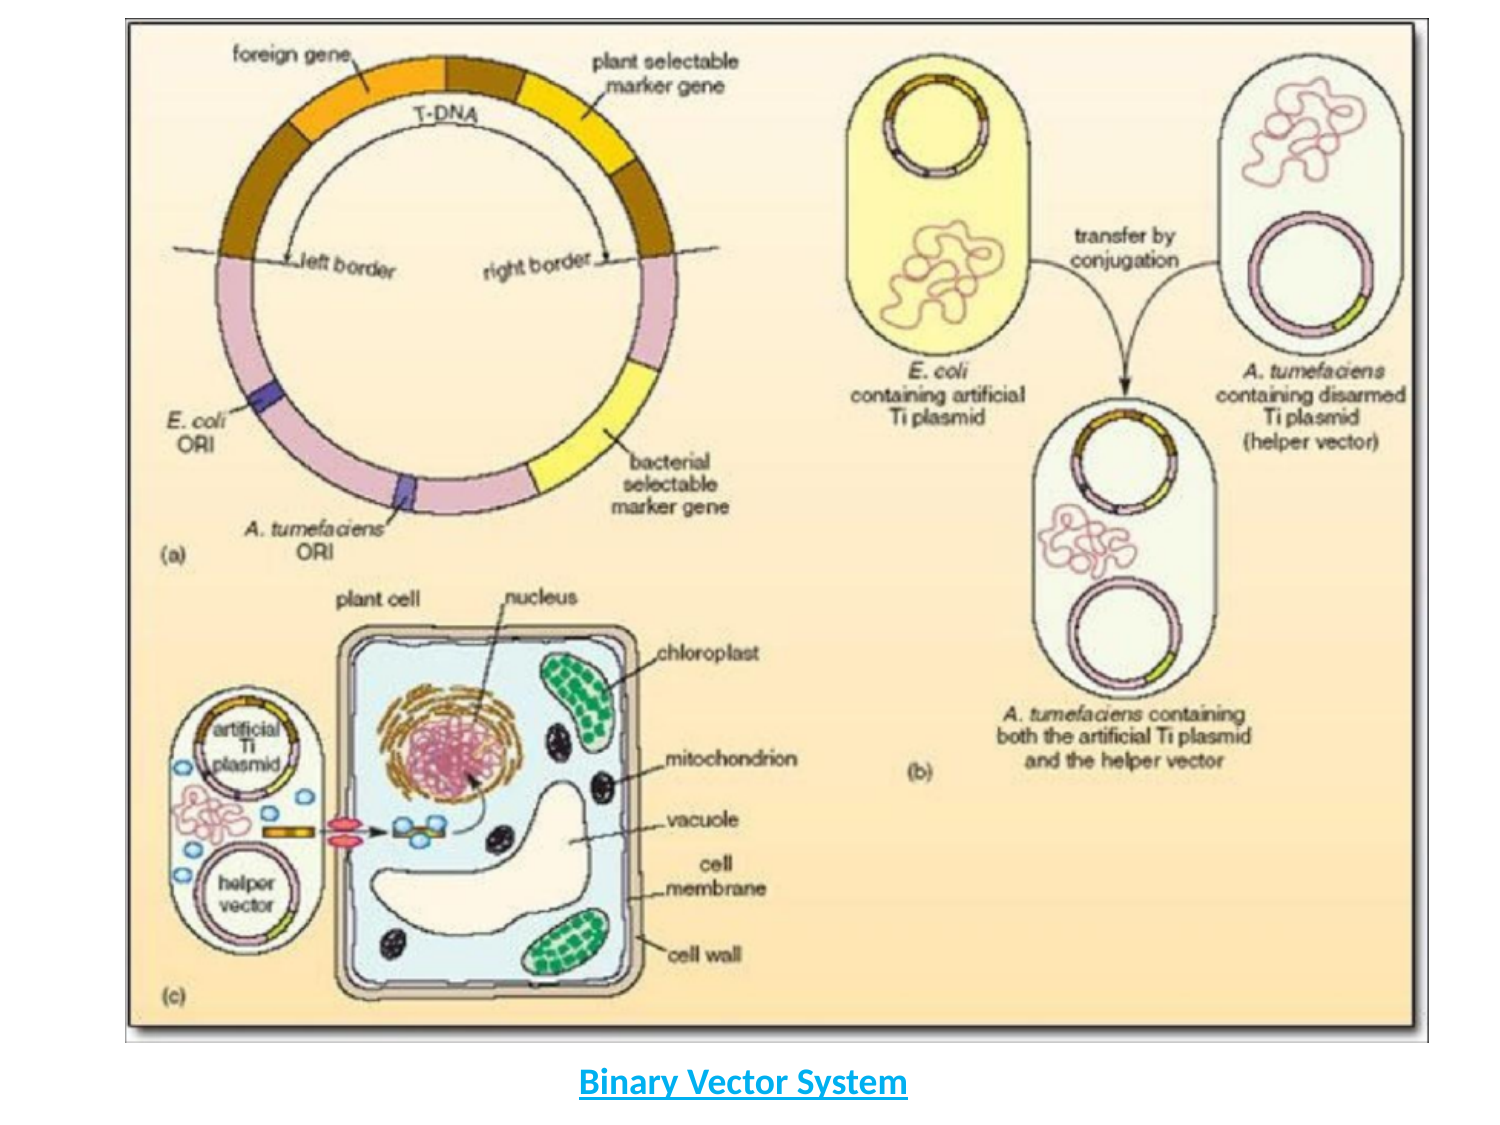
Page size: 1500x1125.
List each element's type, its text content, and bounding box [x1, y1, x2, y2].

picture [124, 18, 1429, 1044]
text_box Binary Vector System [564, 1052, 924, 1110]
